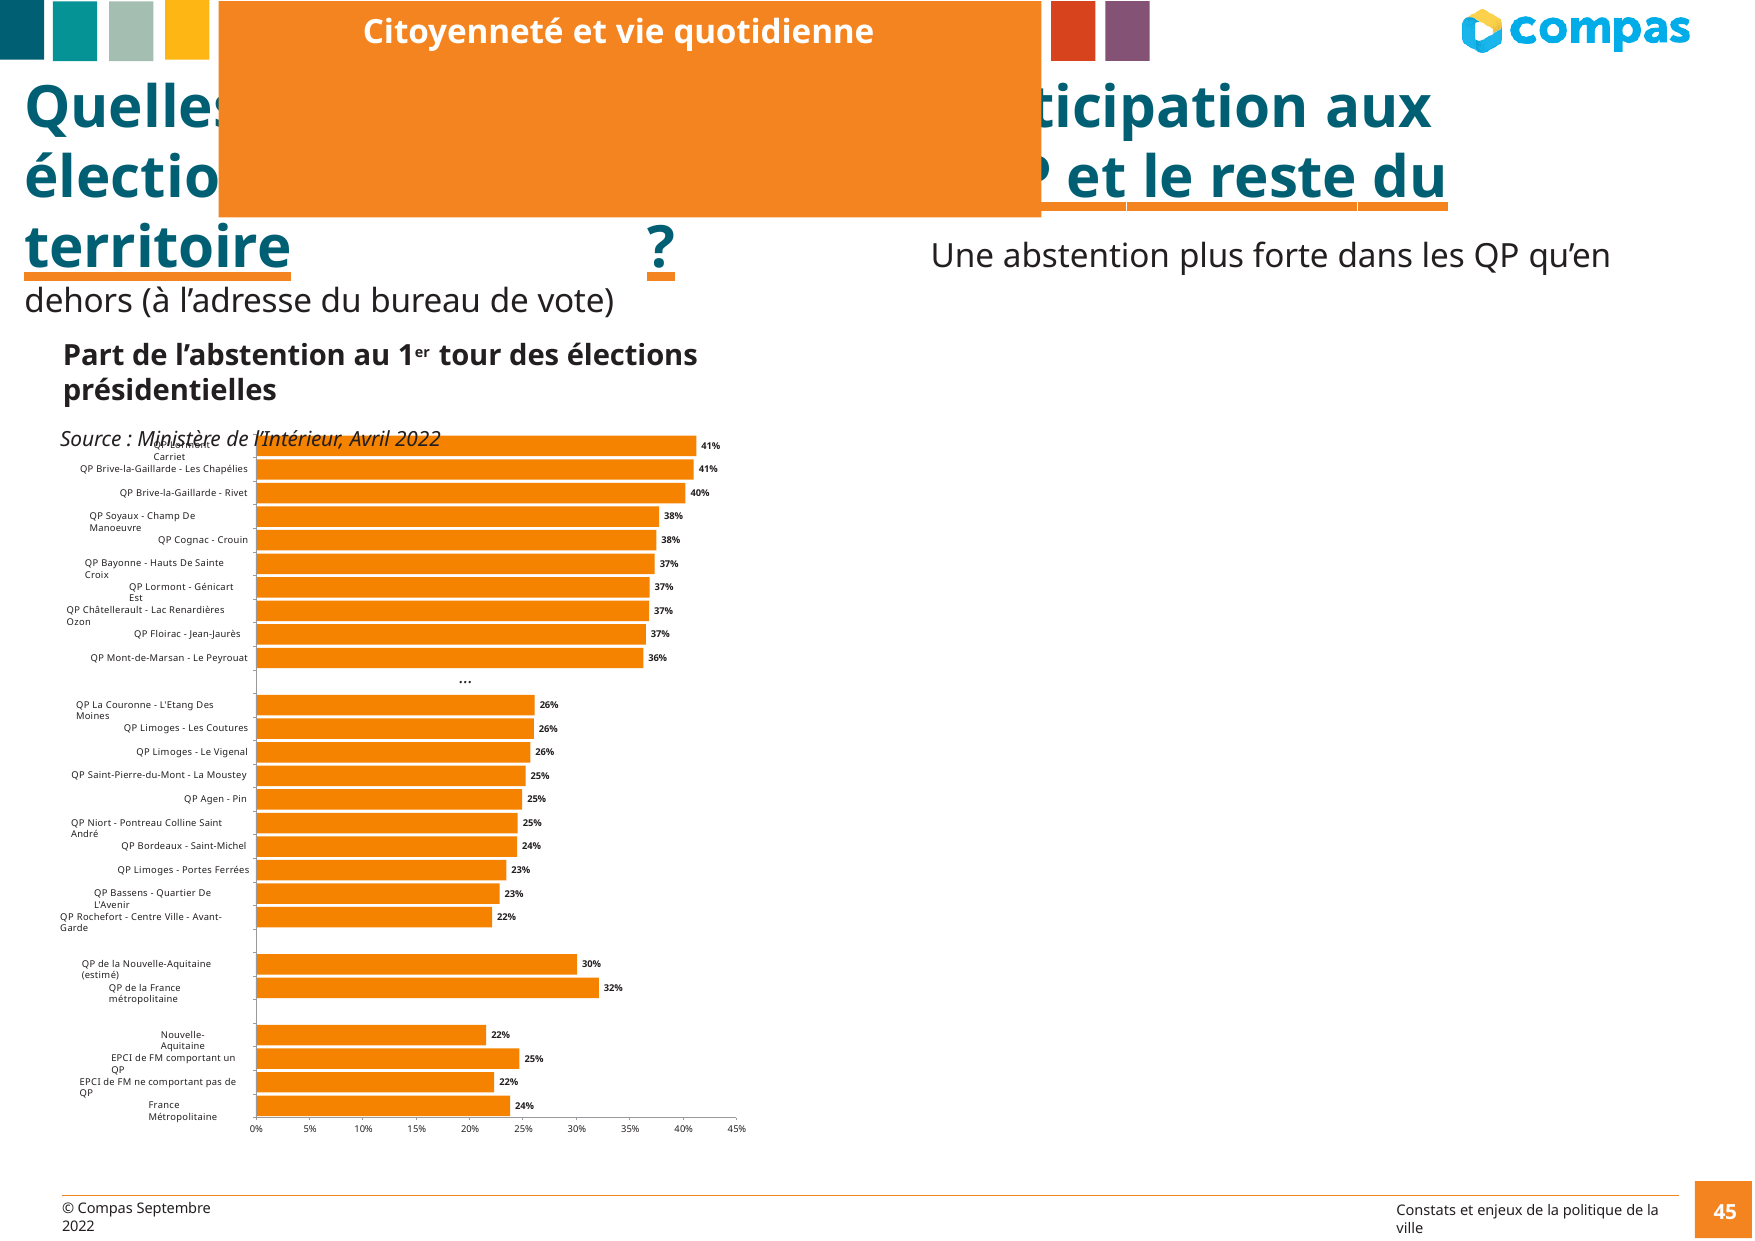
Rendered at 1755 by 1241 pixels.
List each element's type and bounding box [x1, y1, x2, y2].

text_box [74, 696, 250, 734]
text_box [64, 554, 250, 640]
text_box [69, 766, 249, 781]
text_box [117, 484, 249, 498]
text_box [88, 649, 249, 663]
title [218, 1, 1042, 218]
text_box [69, 814, 249, 852]
footer [59, 1198, 243, 1241]
text_box [79, 955, 250, 1005]
slide_number [1394, 1199, 1681, 1241]
text_box [134, 743, 249, 758]
text_box [1051, 1, 1096, 61]
text_box [1694, 1181, 1752, 1239]
text_box [87, 507, 250, 546]
text_box [1457, 3, 1691, 60]
text_box [58, 861, 250, 934]
text_box [22, 67, 1664, 319]
text_box [0, 0, 45, 60]
slide_number [1705, 1195, 1746, 1241]
text_box [182, 790, 249, 805]
text_box [52, 1, 98, 62]
text_box [165, 0, 210, 60]
text_box [1105, 1, 1150, 61]
text_box [109, 1, 154, 62]
text_box [53, 333, 844, 1134]
